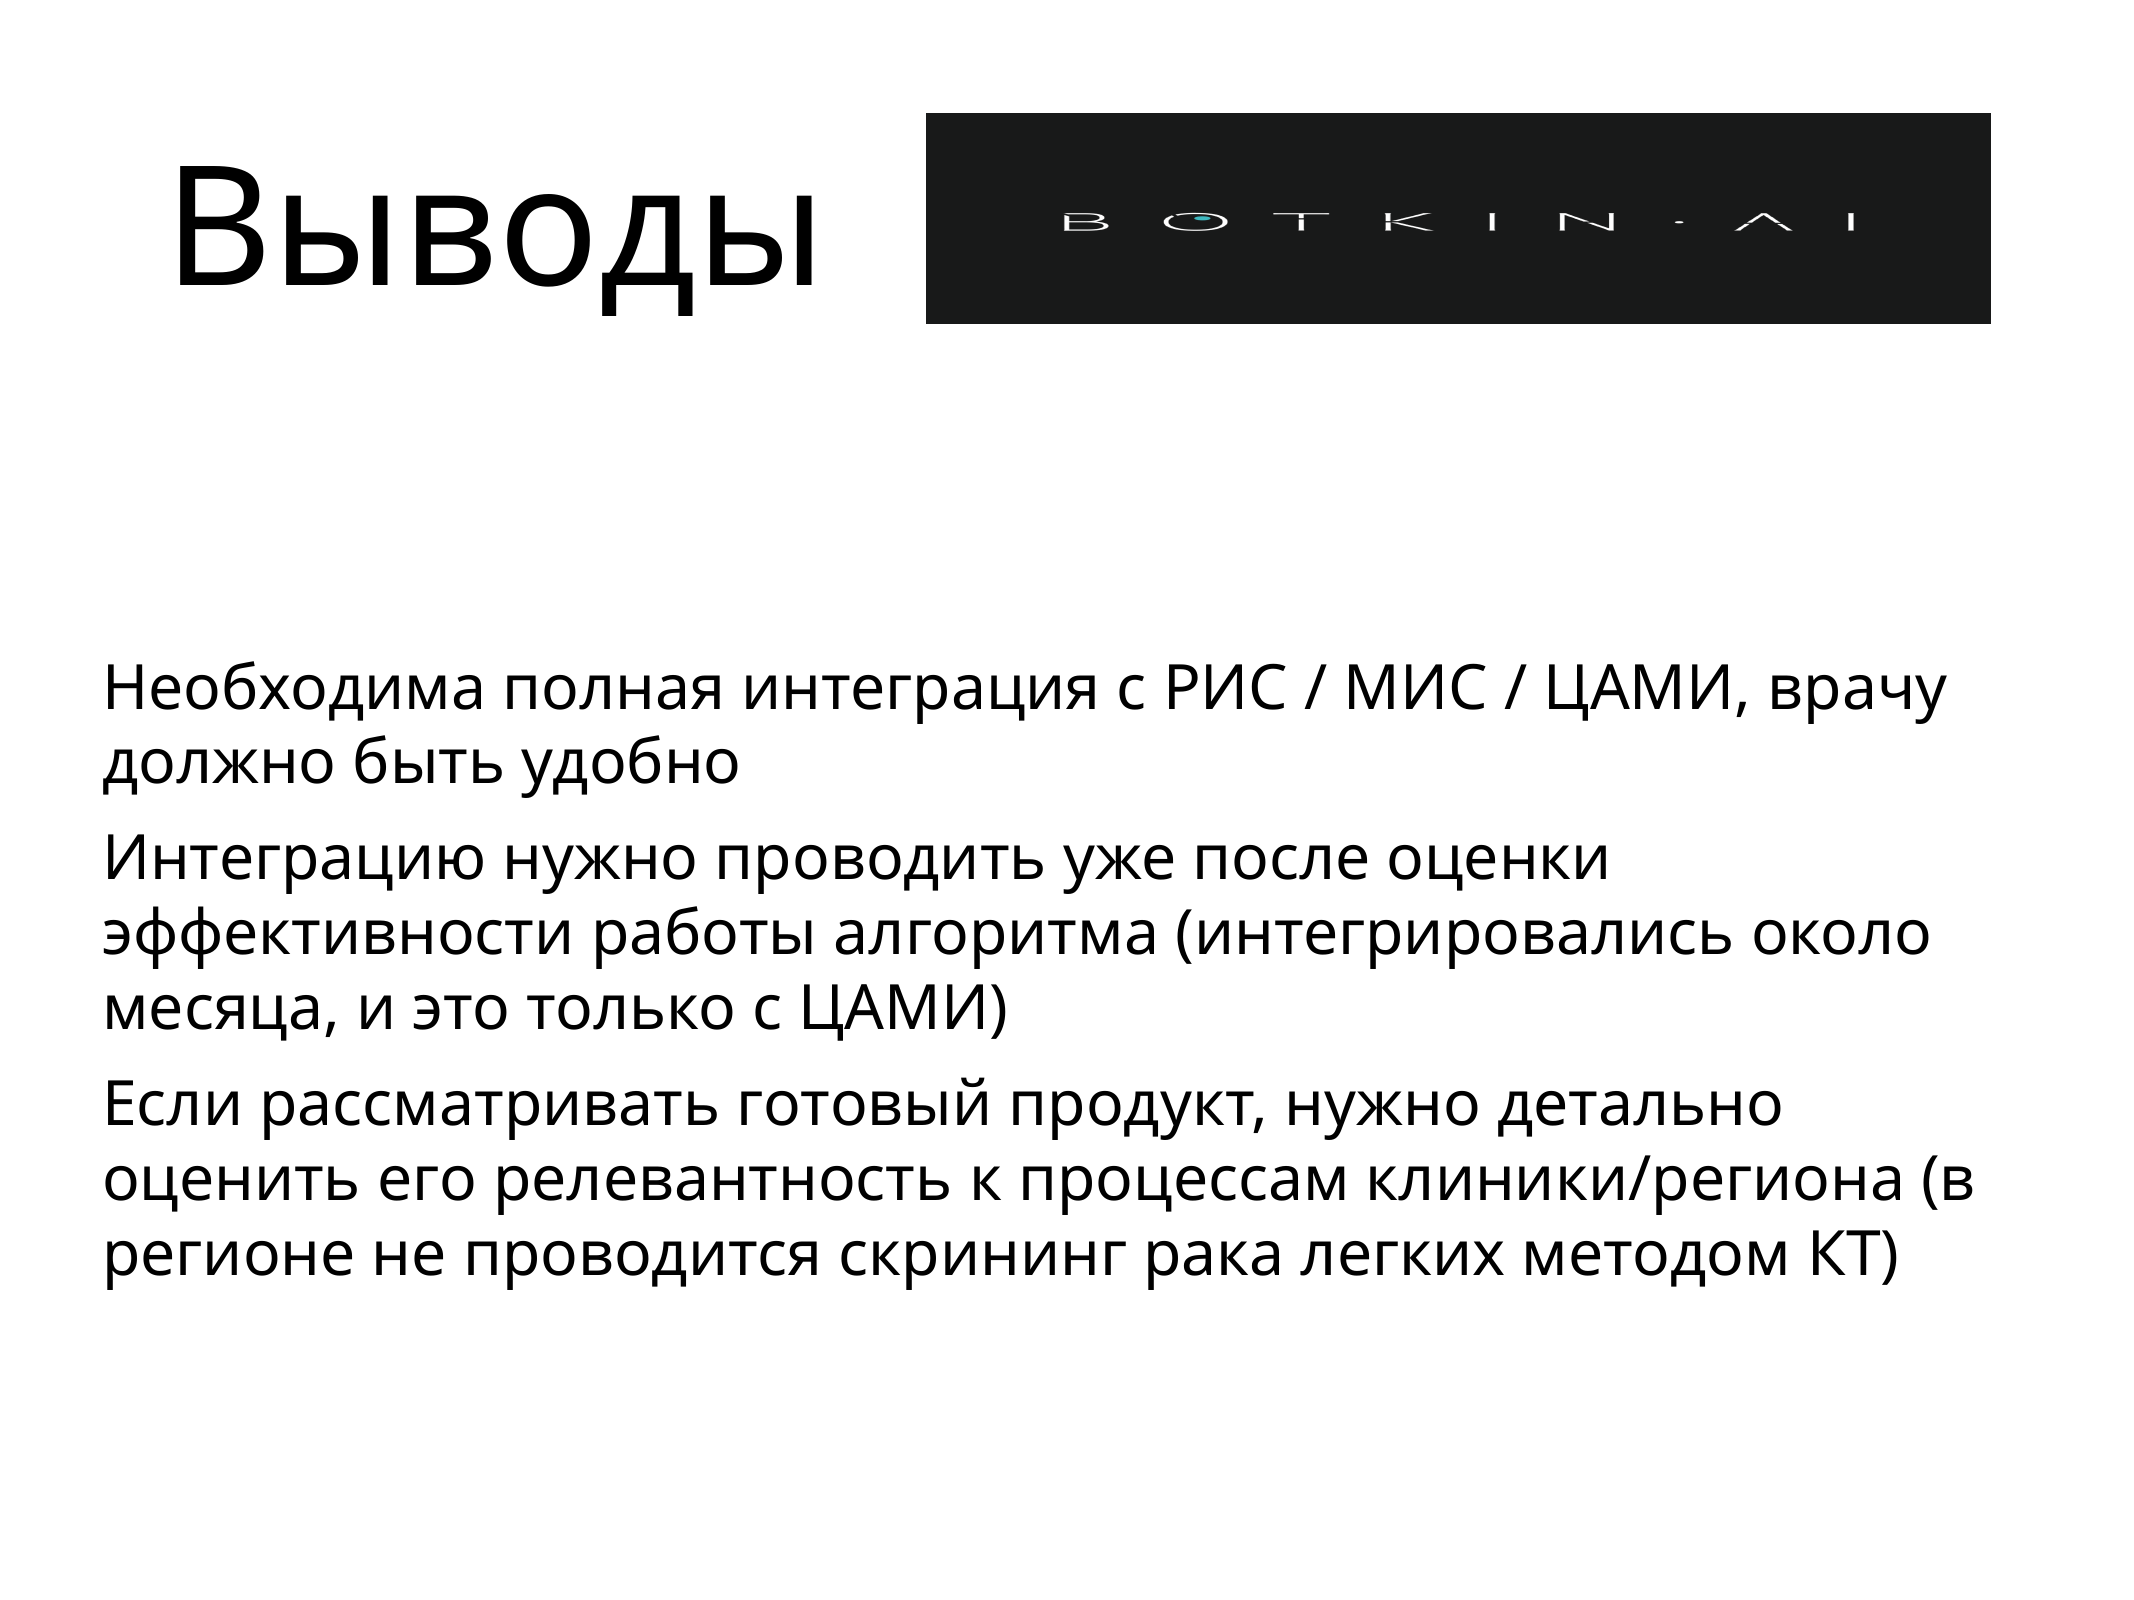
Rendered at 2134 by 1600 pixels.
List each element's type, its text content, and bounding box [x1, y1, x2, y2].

list Необходима полная интеграция с РИС / МИС / ЦАМИ, врачу должно быть удобно Интеграцию нужно проводить уже после оценки эффективности работы алгоритма (интегрировались около месяца, и это только с ЦАМИ) Если рассматривать готовый продукт, нужно детально оценить его релевантность к процессам клиники/региона (в регионе не проводится скрининг рака легких методом КТ) [93, 424, 2041, 1510]
title Выводы [155, 41, 1978, 397]
picture [926, 113, 1991, 324]
